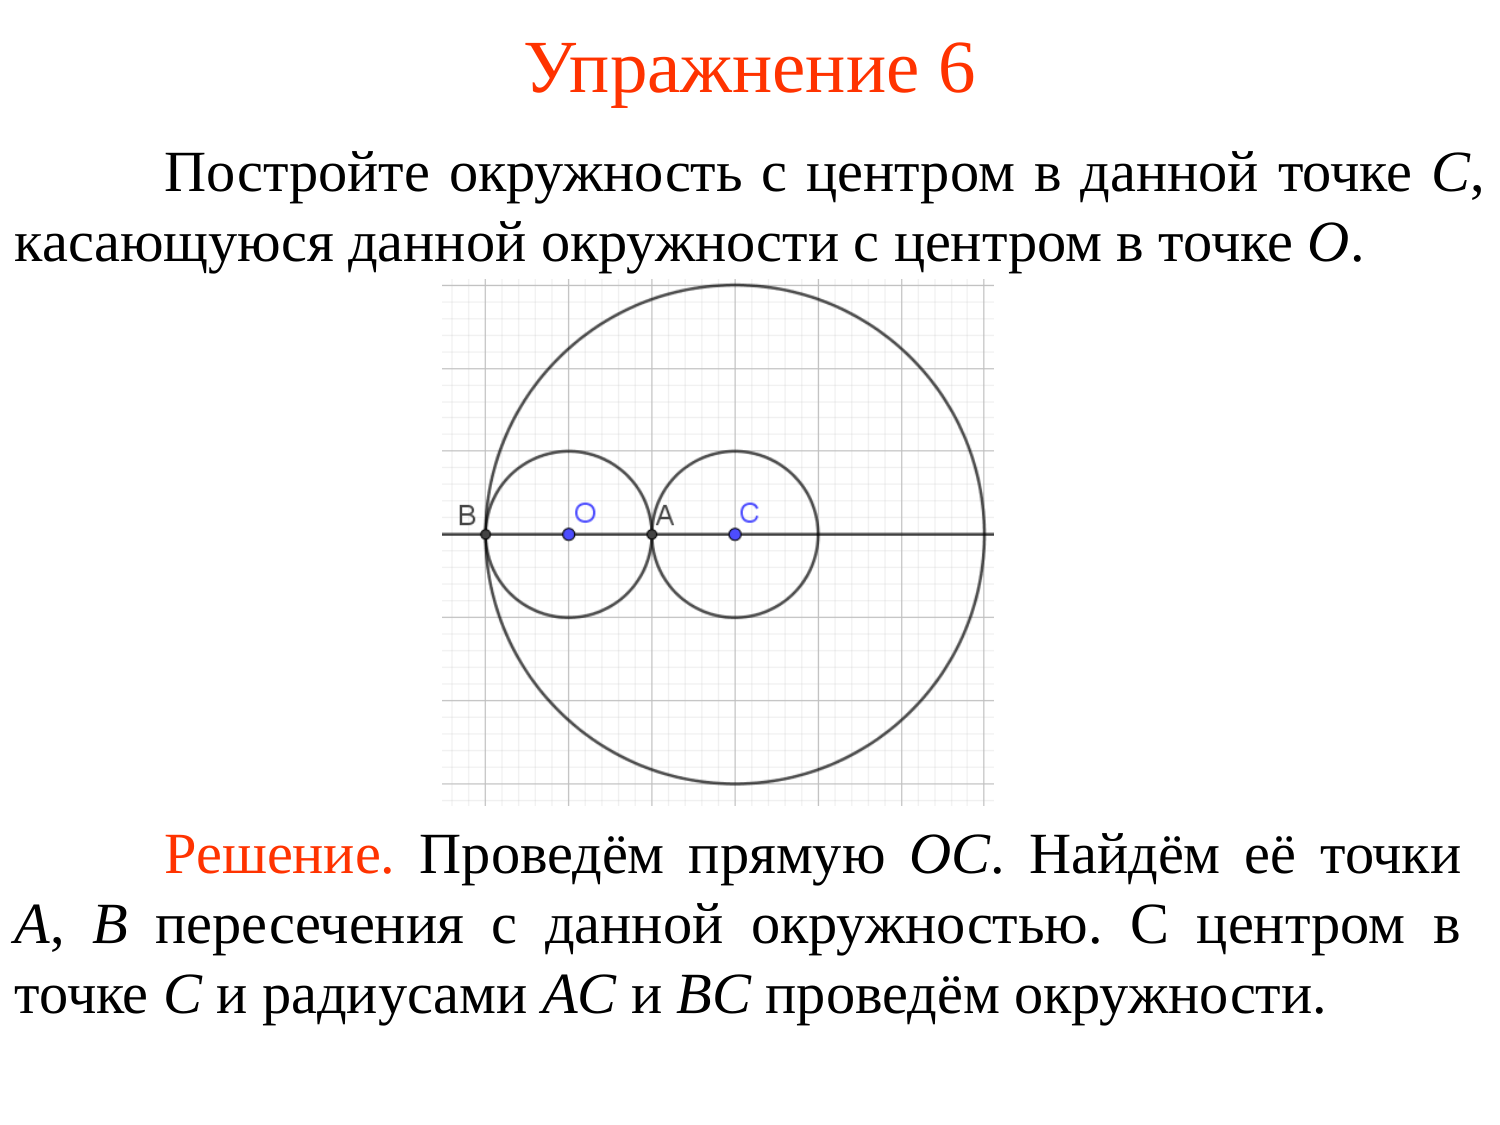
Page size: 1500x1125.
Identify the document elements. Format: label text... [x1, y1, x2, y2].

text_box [0, 279, 1477, 1036]
text_box Постройте окружность с центром в данной точке С, касающуюся данной окружности с центром в точке O. [0, 125, 1500, 281]
title Упражнение 6 [112, 24, 1388, 100]
